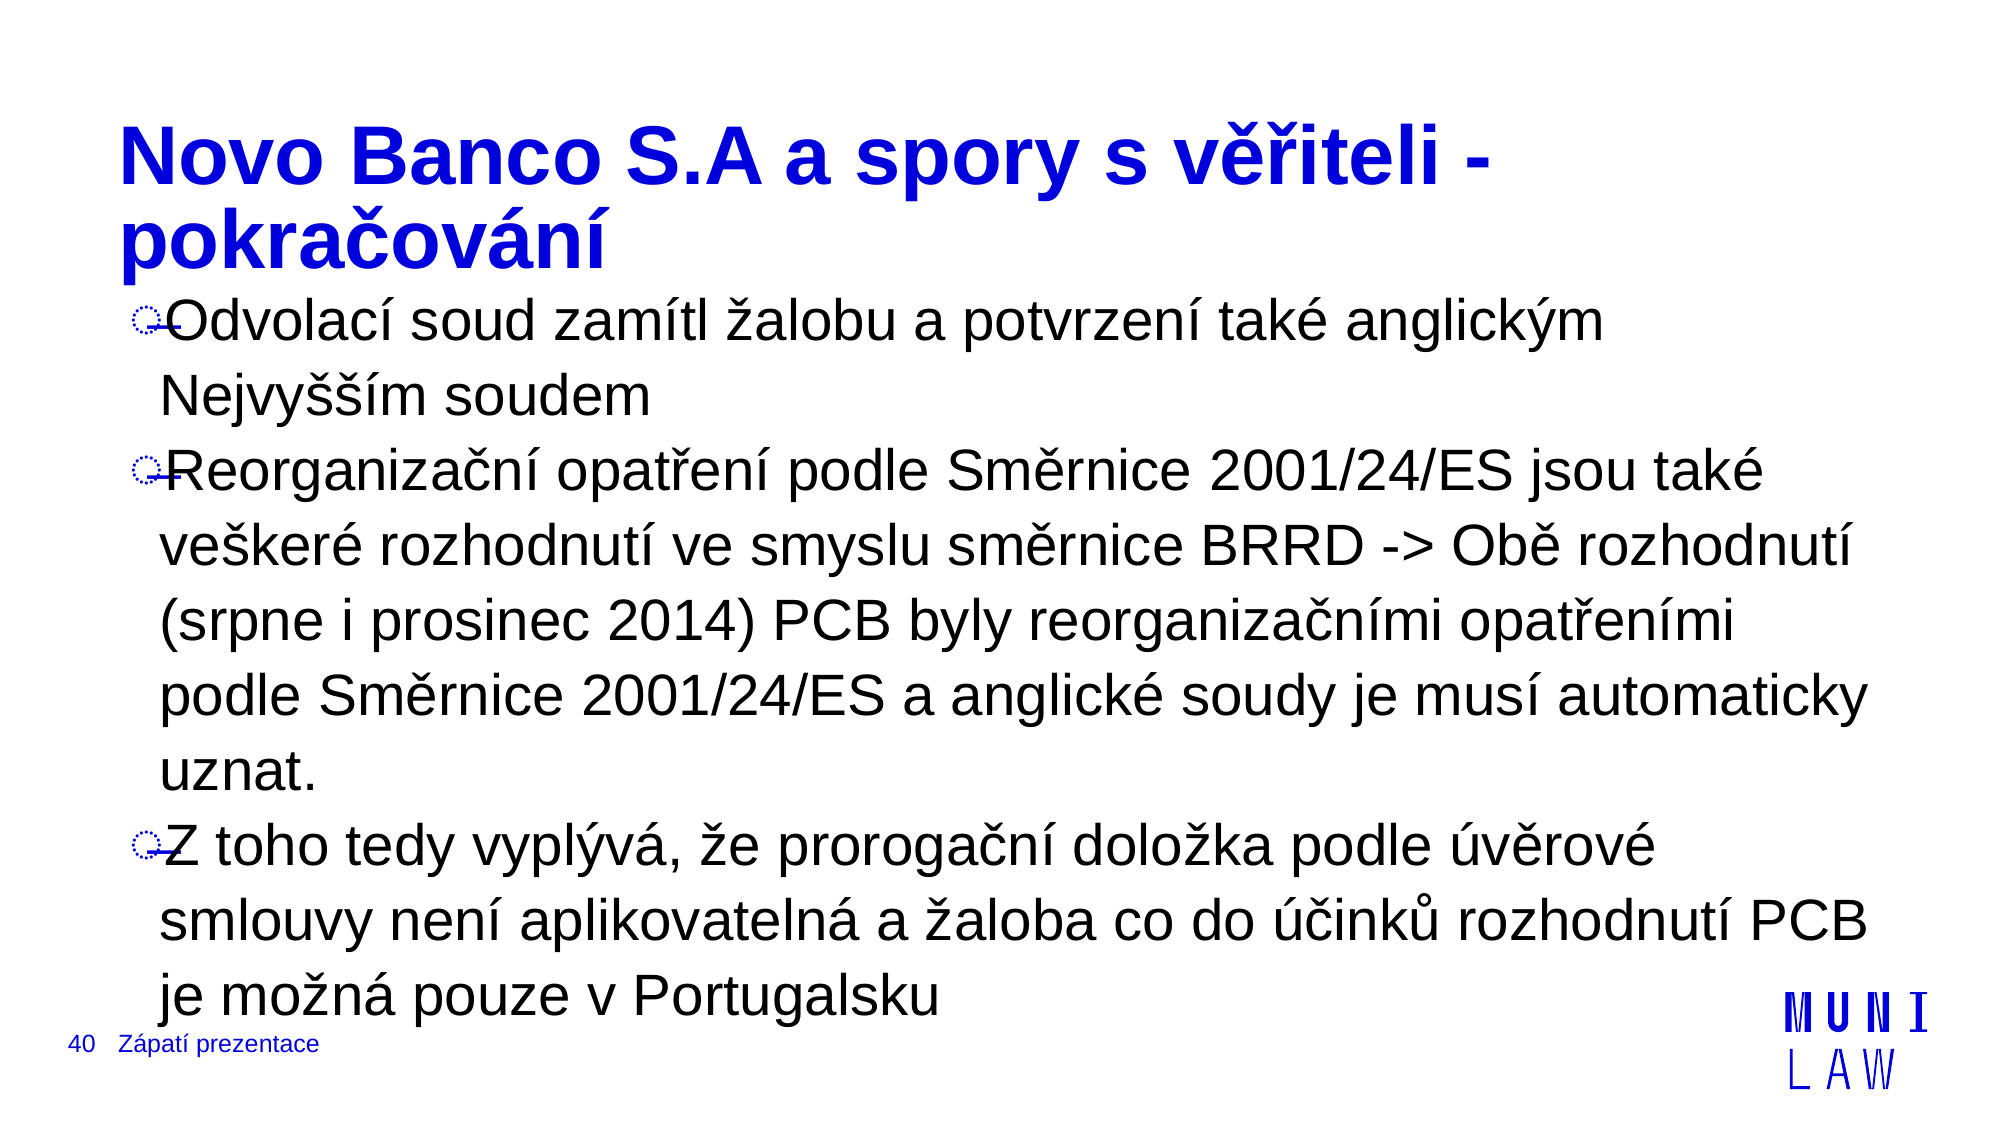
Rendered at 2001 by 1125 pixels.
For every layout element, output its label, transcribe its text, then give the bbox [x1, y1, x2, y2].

slide_number 40 [67, 1021, 110, 1063]
footer Zápatí prezentace [118, 1021, 1418, 1063]
list Odvolací soud zamítl žalobu a potvrzení také anglickým Nejvyšším soudem Reorganizační opatření podle Směrnice 2001/24/ES jsou také veškeré rozhodnutí ve smyslu směrnice BRRD -> Obě rozhodnutí (srpne i prosinec 2014) PCB byly reorganizačními opatřeními podle Směrnice 2001/24/ES a anglické soudy je musí automaticky uznat. Z toho tedy vyplývá, že prorogační doložka podle úvěrové smlouvy není aplikovatelná a žaloba co do účinků rozhodnutí PCB je možná pouze v Portugalsku [118, 277, 1883, 957]
title Novo Banco S.A a spory s věřiteli - pokračování [118, 118, 1883, 193]
